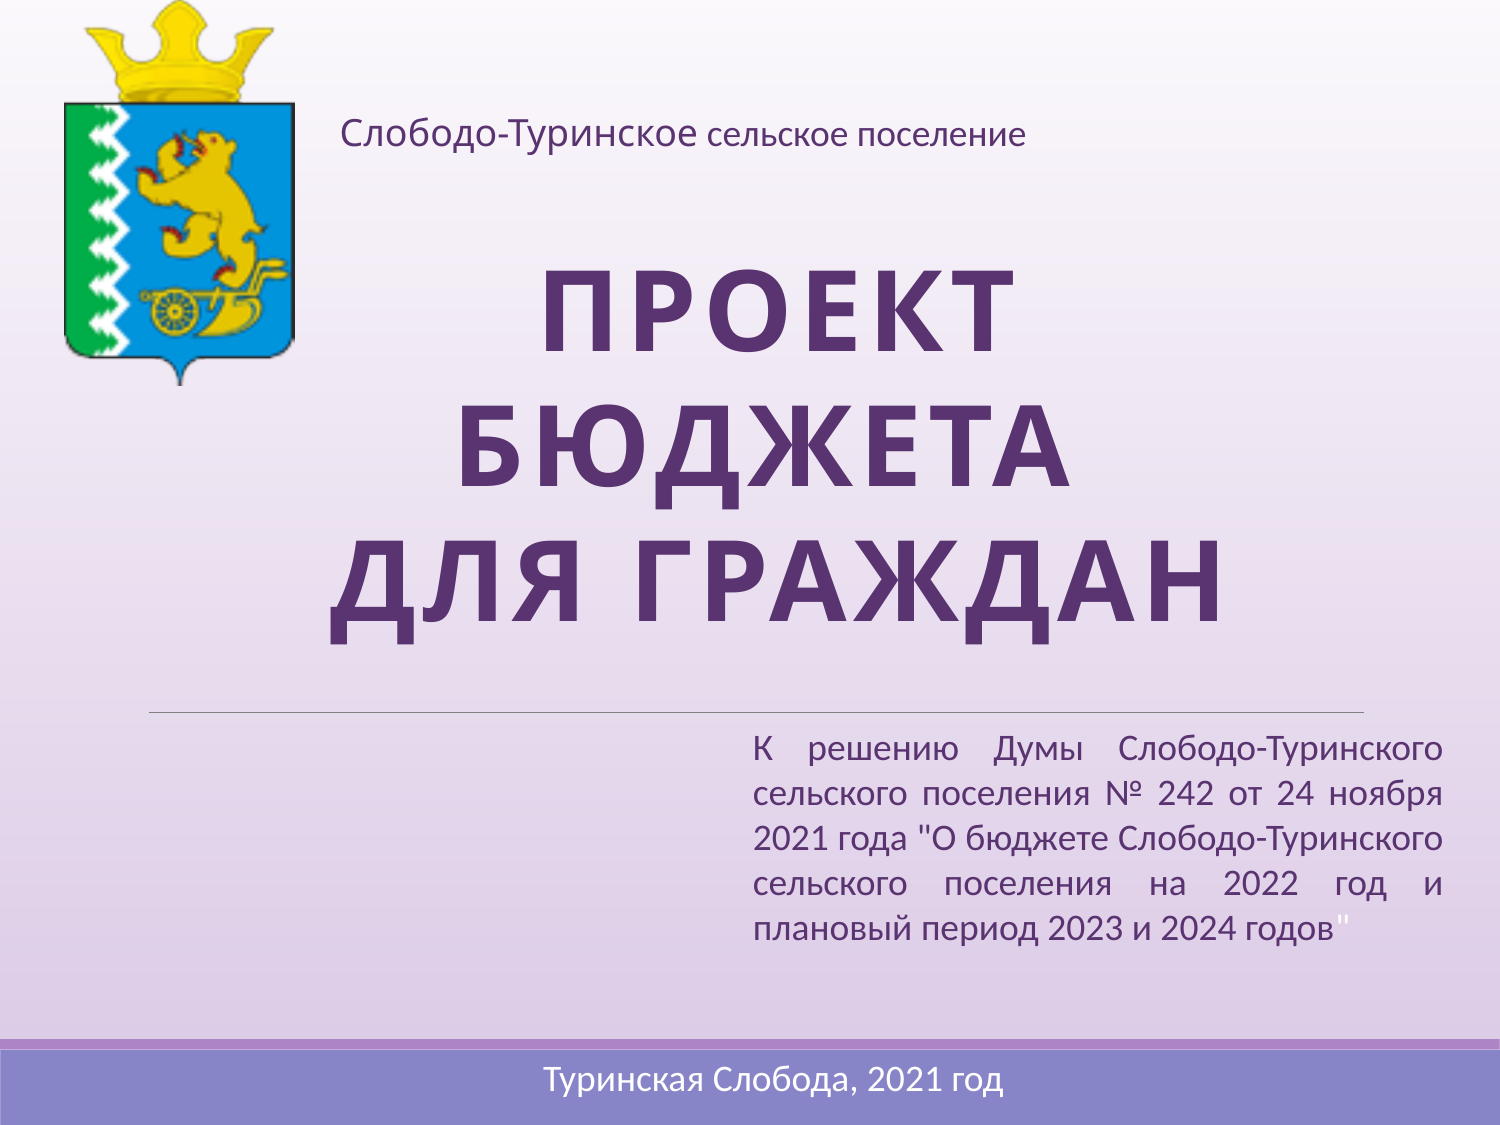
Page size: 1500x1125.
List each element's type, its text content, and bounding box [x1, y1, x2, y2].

text_box Слободо-Туринское сельское поселение [324, 101, 1117, 162]
text_box ПРОЕКТ БЮДЖЕТА ДЛЯ ГРАЖДАН [253, 231, 1306, 652]
picture [64, 0, 296, 386]
text_box К решению Думы Слободо-Туринского сельского поселения № 242 от 24 ноября 2021 года "О бюджете Слободо-Туринского сельского поселения на 2022 год и плановый период 2023 и 2024 годов" [738, 715, 1459, 956]
text_box Туринская Слобода, 2021 год [360, 1046, 1187, 1107]
